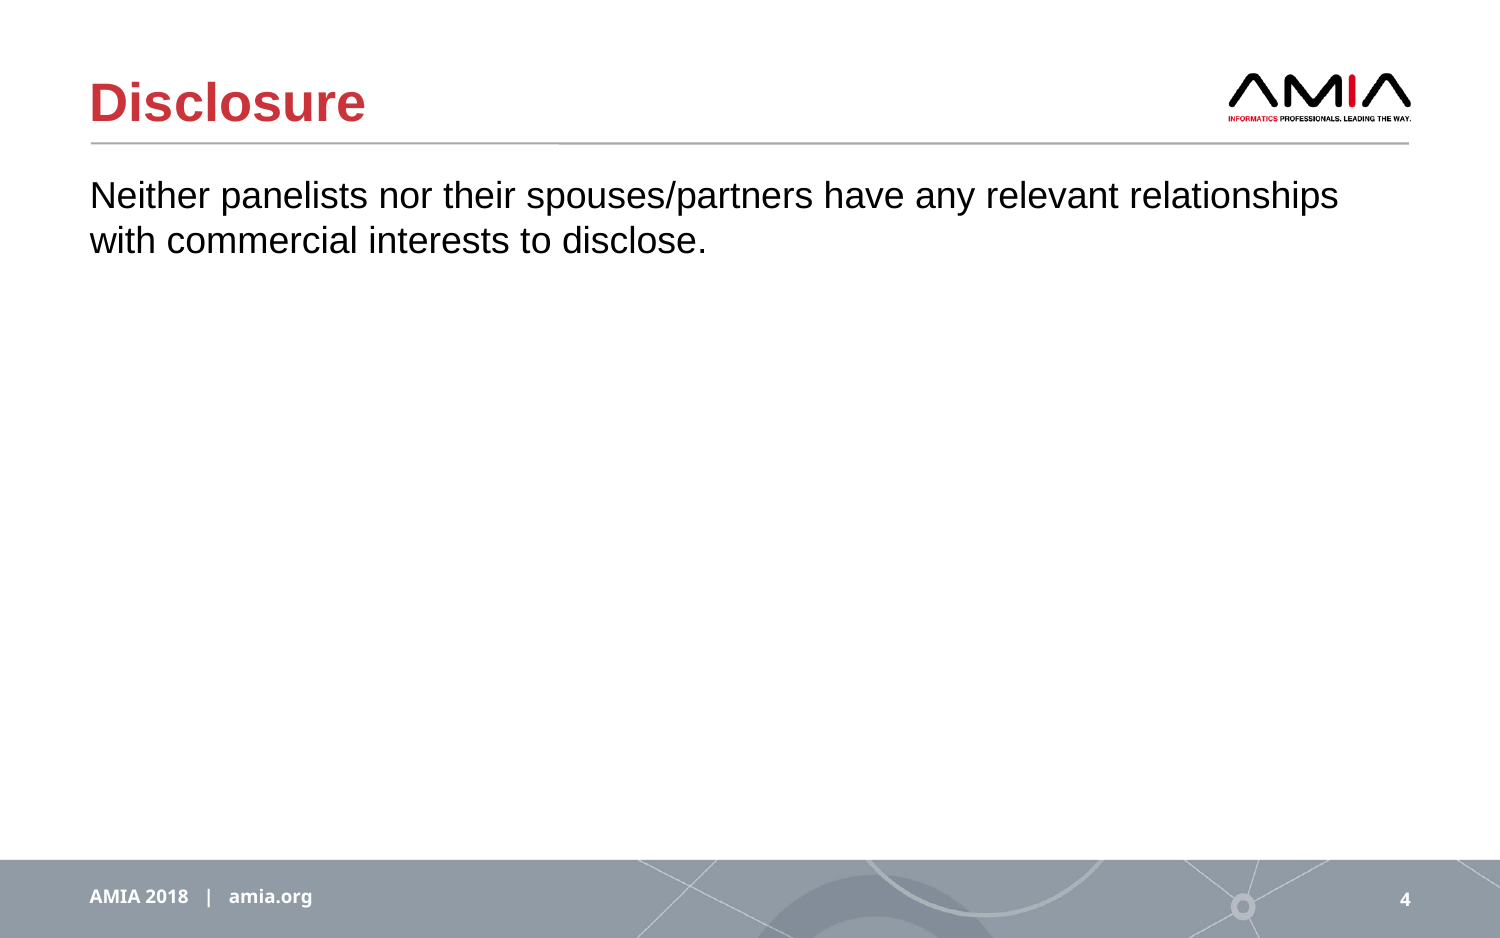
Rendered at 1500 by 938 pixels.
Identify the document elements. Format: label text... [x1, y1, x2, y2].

slide_number 4 [1098, 888, 1412, 912]
list Neither panelists nor their spouses/partners have any relevant relationships with commercial interests to disclose. [89, 171, 1412, 822]
title Disclosure [89, 79, 1203, 132]
footer AMIA 2018 | amia.org [89, 887, 915, 907]
picture [0, 0, 1500, 938]
